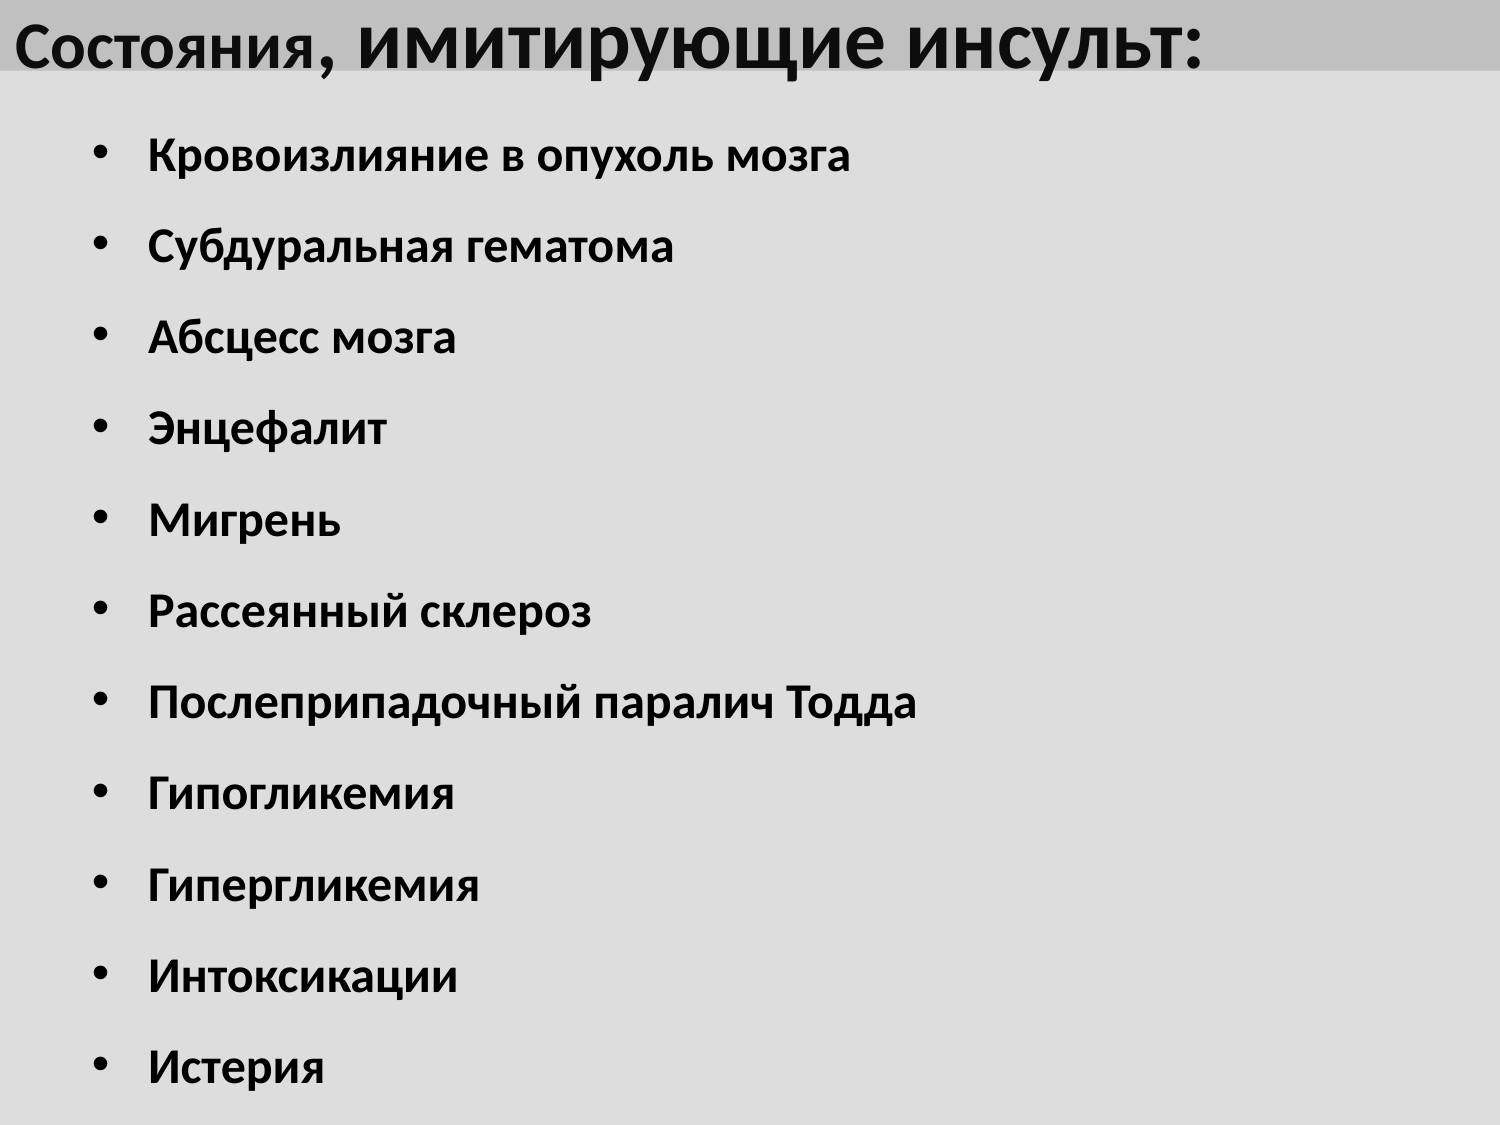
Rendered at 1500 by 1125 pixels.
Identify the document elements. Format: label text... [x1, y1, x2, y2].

list Кровоизлияние в опухоль мозга Субдуральная гематома Абсцесс мозга Энцефалит Мигрень Рассеянный склероз Послеприпадочный паралич Тодда Гипогликемия Гипергликемия Интоксикации Истерия [76, 113, 1487, 799]
title Состояния, имитирующие инсульт: [0, 0, 1500, 72]
